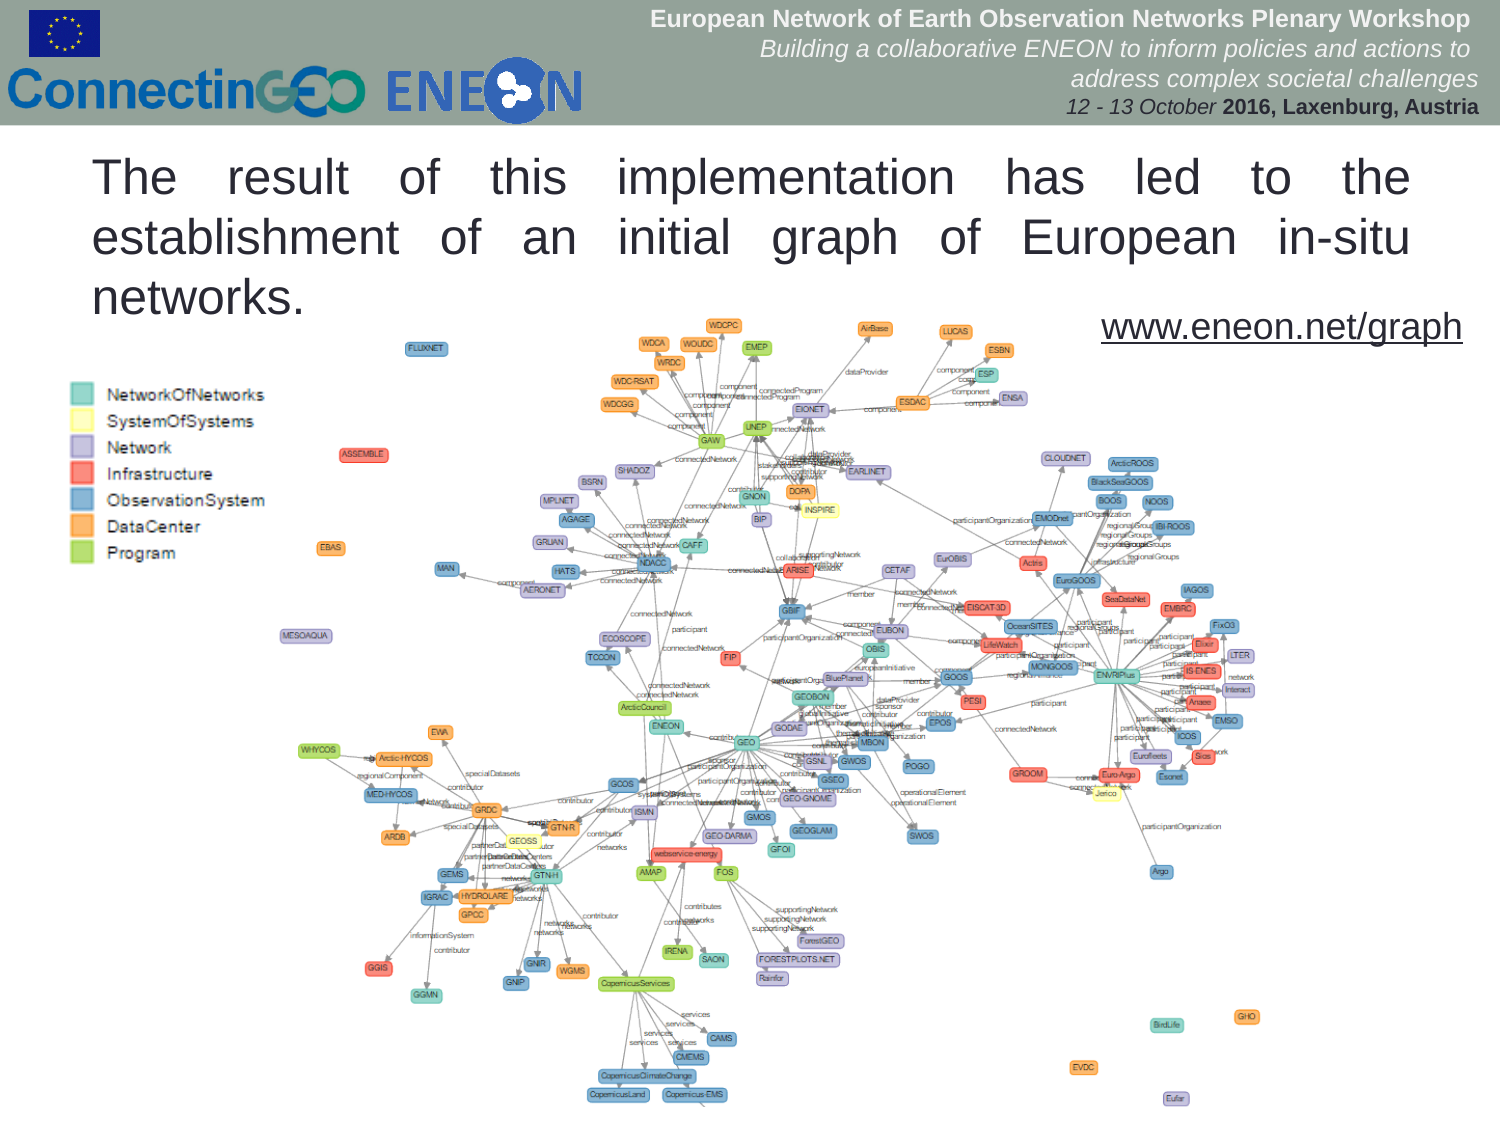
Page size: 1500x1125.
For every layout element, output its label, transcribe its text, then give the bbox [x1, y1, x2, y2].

picture [385, 53, 582, 126]
list The result of this implementation has led to the establishment of an initial graph of European in-situ networks. [76, 137, 1427, 338]
picture [58, 314, 1270, 1107]
picture [29, 10, 100, 57]
text_box www.eneon.net/graph [1086, 295, 1500, 355]
picture [7, 63, 368, 119]
